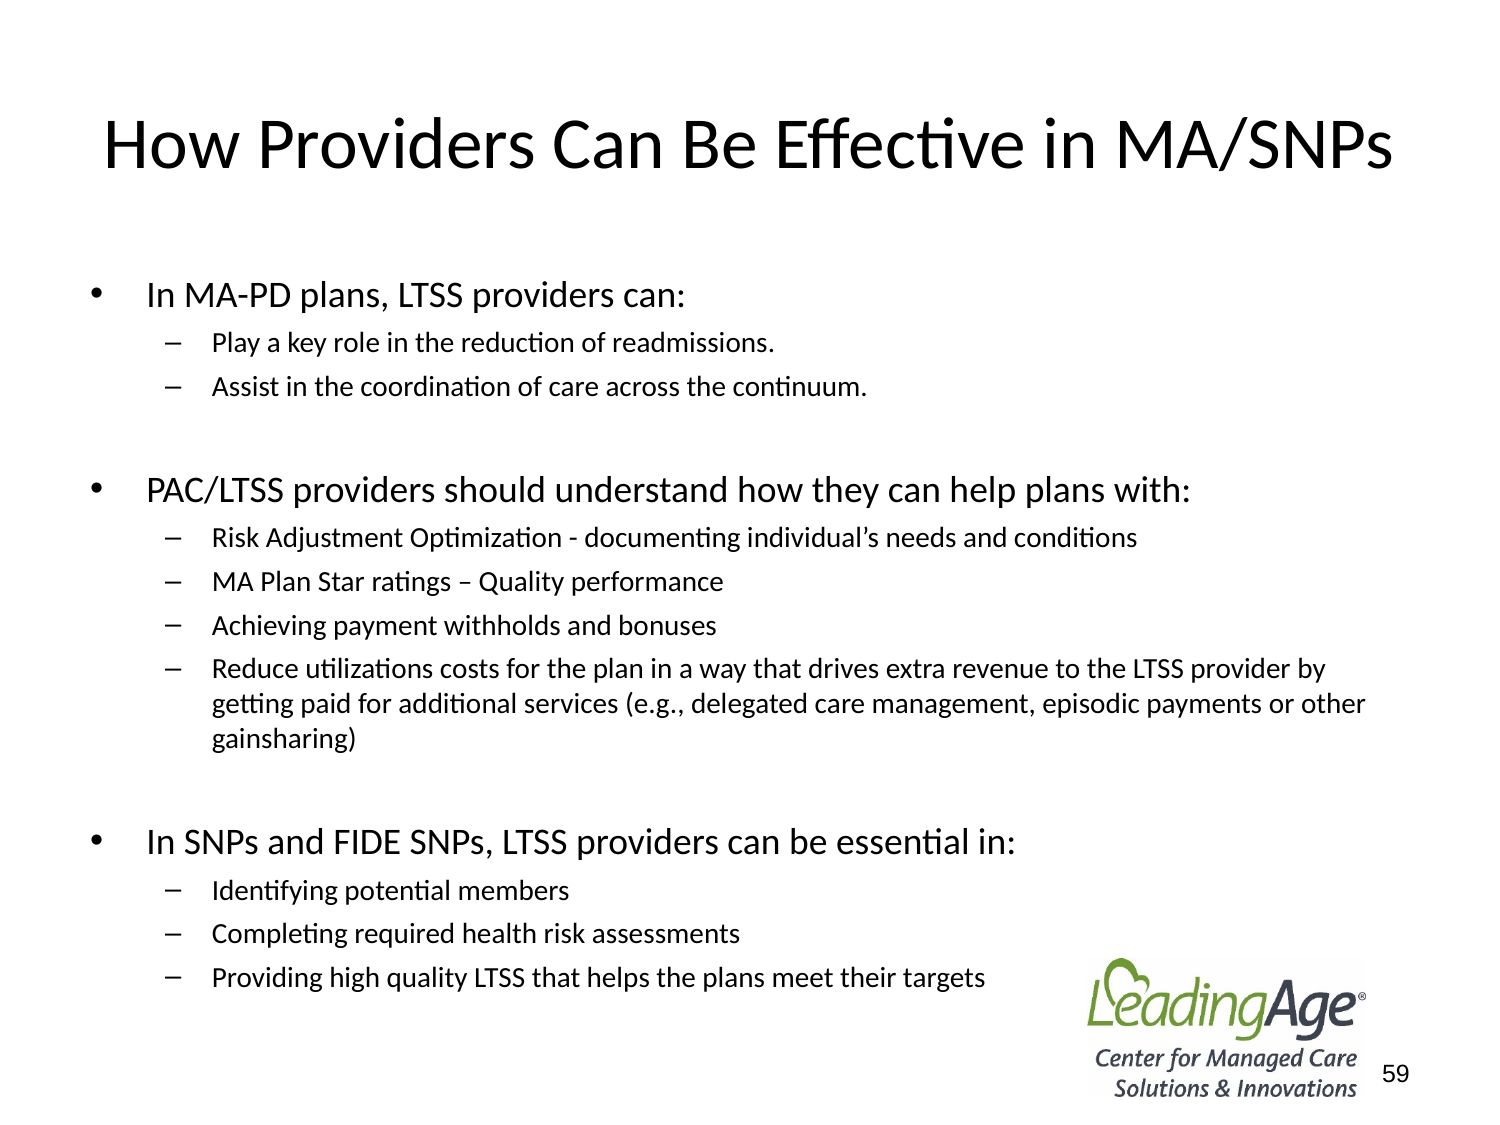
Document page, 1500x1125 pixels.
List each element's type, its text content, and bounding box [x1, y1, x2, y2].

picture [1087, 1005, 1366, 1042]
slide_number 59 [1074, 1042, 1425, 1103]
title How Providers Can Be Effective in MA/SNPs [75, 45, 1425, 233]
list In MA-PD plans, LTSS providers can: Play a key role in the reduction of readmissions. Assist in the coordination of care across the continuum. PAC/LTSS providers should understand how they can help plans with: Risk Adjustment Optimization - documenting individual’s needs and conditions MA Plan Star ratings – Quality performance Achieving payment withholds and bonuses Reduce utilizations costs for the plan in a way that drives extra revenue to the LTSS provider by getting paid for additional services (e.g., delegated care management, episodic payments or other gainsharing) In SNPs and FIDE SNPs, LTSS providers can be essential in: Identifying potential members Completing required health risk assessments Providing high quality LTSS that helps the plans meet their targets [75, 262, 1425, 1005]
